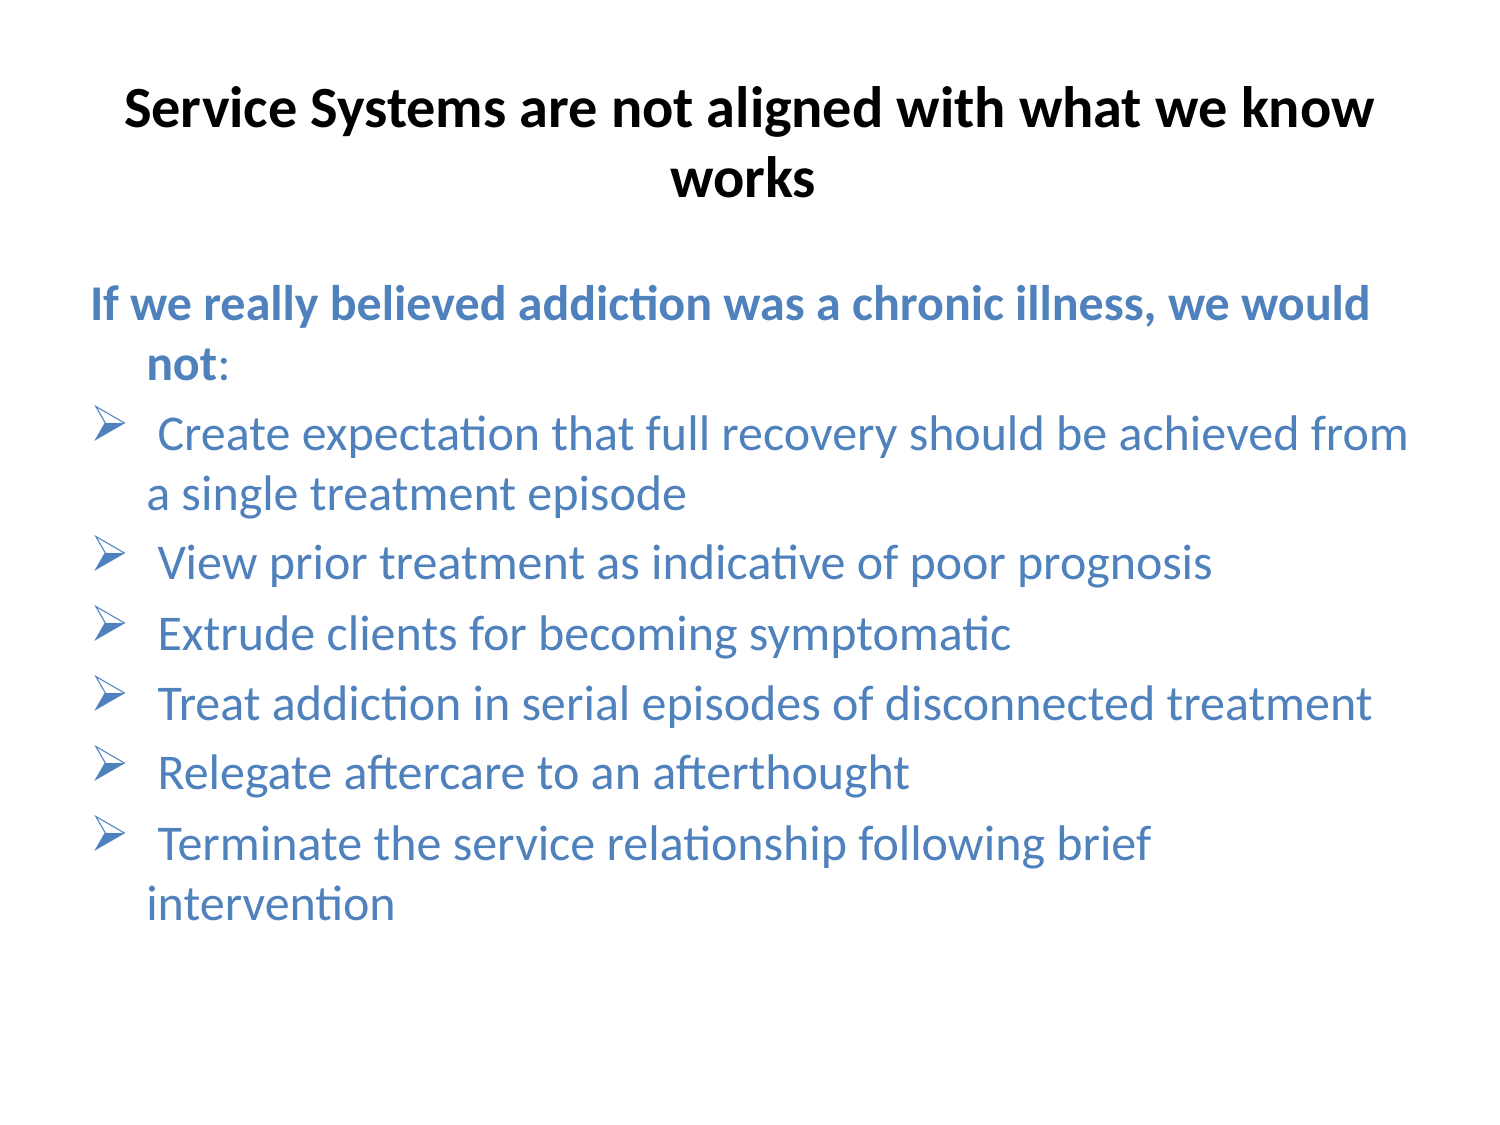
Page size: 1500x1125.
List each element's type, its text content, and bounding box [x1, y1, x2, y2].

title Service Systems are not aligned with what we know works [75, 45, 1425, 233]
list If we really believed addiction was a chronic illness, we would not: Create expectation that full recovery should be achieved from a single treatment episode View prior treatment as indicative of poor prognosis Extrude clients for becoming symptomatic Treat addiction in serial episodes of disconnected treatment Relegate aftercare to an afterthought Terminate the service relationship following brief intervention [75, 262, 1425, 1005]
